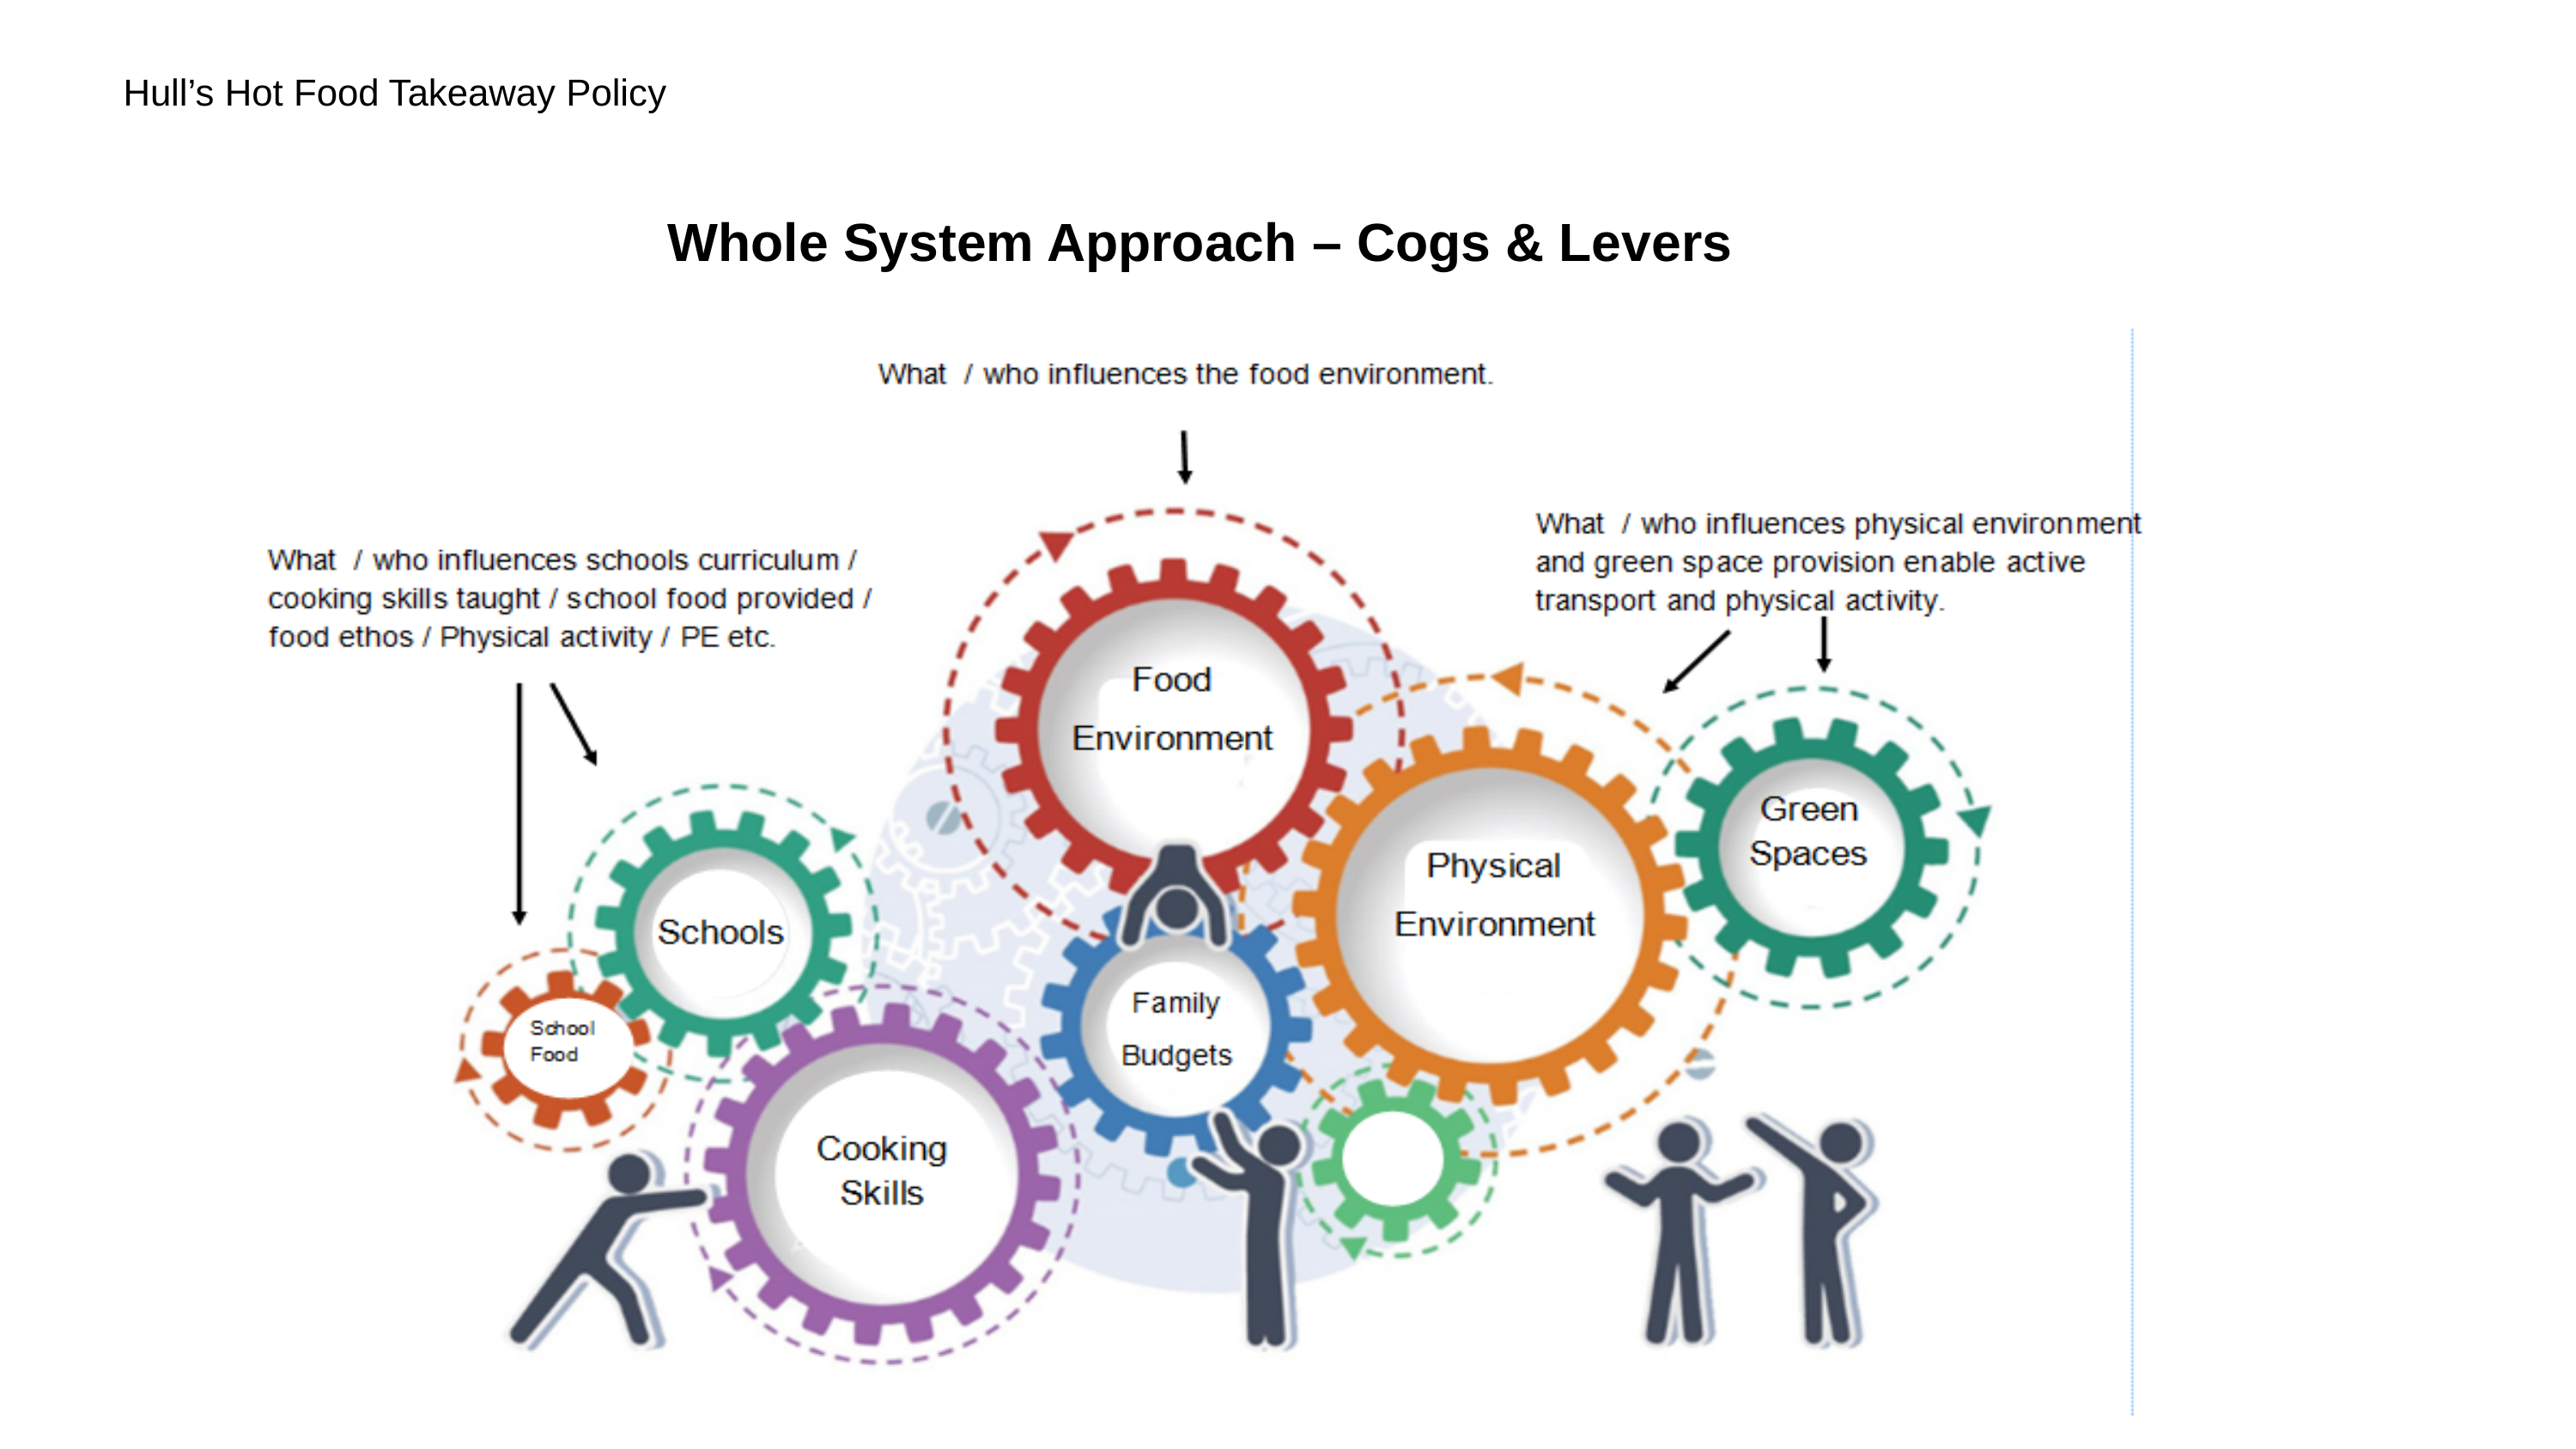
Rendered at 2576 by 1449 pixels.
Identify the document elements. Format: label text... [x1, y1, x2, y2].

text_box Hull’s Hot Food Takeaway Policy [98, 58, 692, 120]
text_box Whole System Approach – Cogs & Levers [654, 201, 1826, 279]
picture [232, 328, 2184, 1416]
